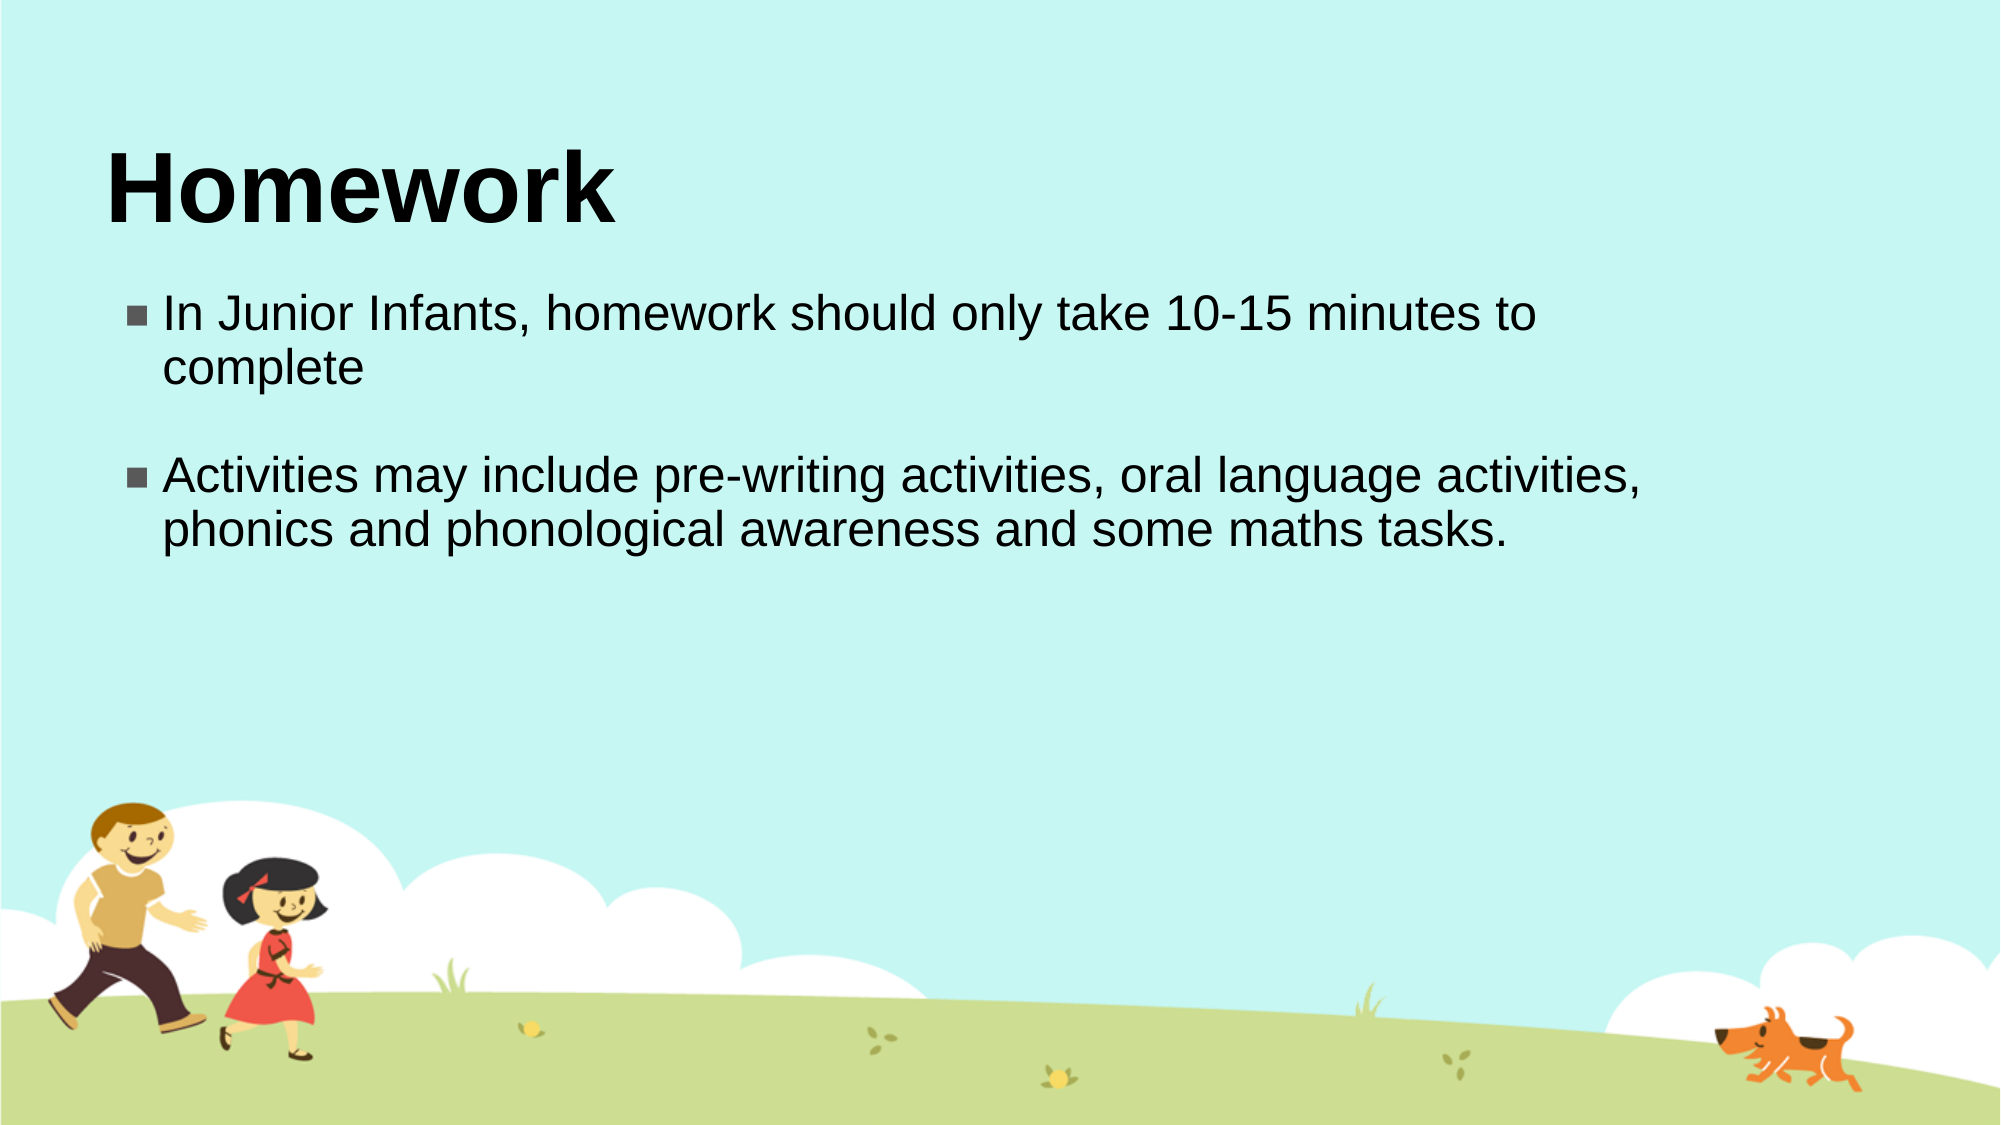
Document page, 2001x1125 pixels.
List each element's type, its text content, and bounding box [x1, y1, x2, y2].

title Homework [90, 54, 1414, 252]
picture [0, 0, 2001, 1125]
list In Junior Infants, homework should only take 10-15 minutes to complete Activities may include pre-writing activities, oral language activities, phonics and phonological awareness and some maths tasks. [102, 279, 1768, 634]
